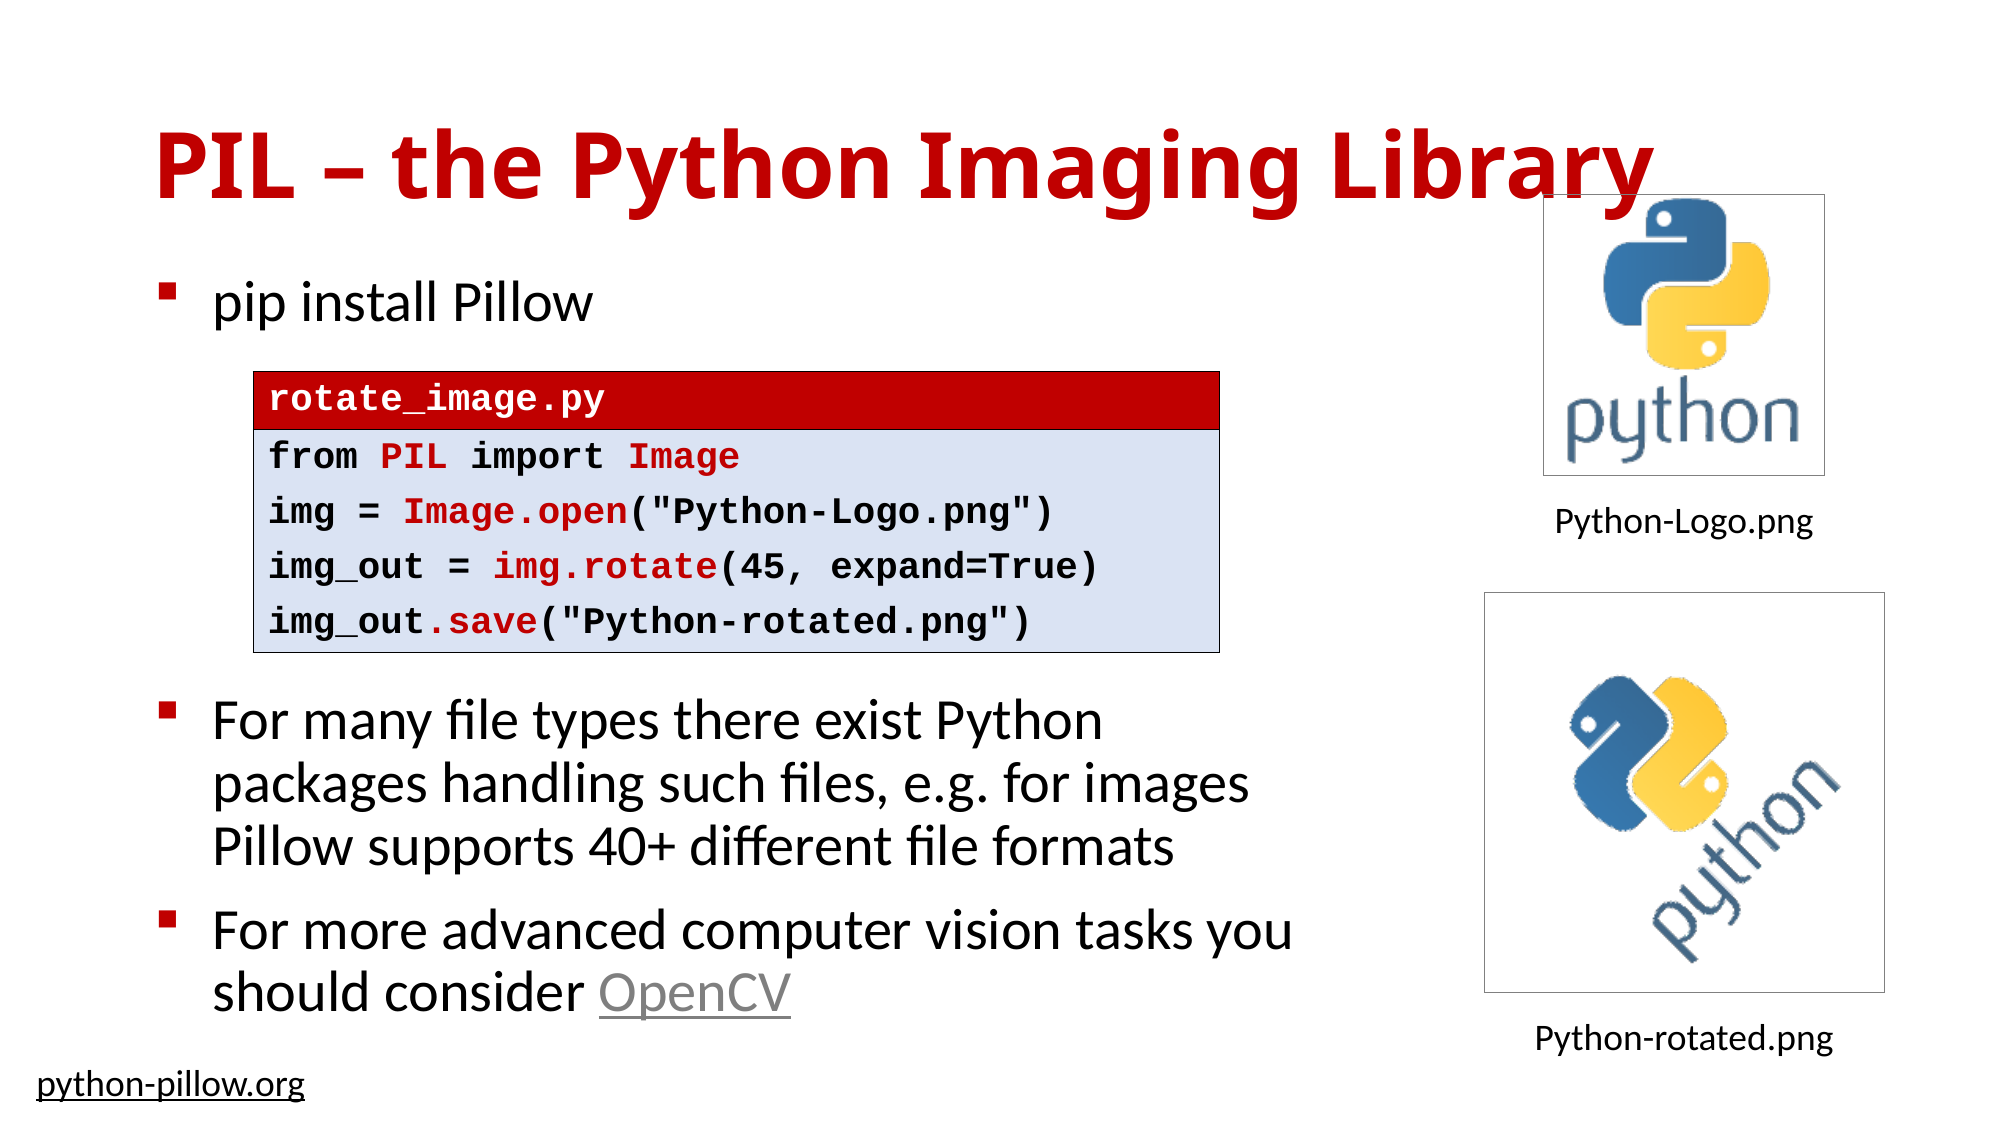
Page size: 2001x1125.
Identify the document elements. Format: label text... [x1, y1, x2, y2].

table_cell from PIL import Image img = Image.open("Python-Logo.png") img_out = img.rotate(45, expand=True) img_out.save("Python-rotated.png") [254, 430, 1219, 652]
title PIL – the Python Imaging Library [137, 59, 1863, 278]
text_box python-pillow.org [21, 1051, 329, 1112]
text_box Python-rotated.png [1484, 1005, 1885, 1065]
text_box Python-Logo.png [1526, 488, 1842, 548]
table_header rotate_image.py [254, 372, 1219, 429]
picture [1484, 592, 1885, 993]
text_box pip install Pillow For many file types there exist Python packages handling such files, e.g. for images Pillow supports 40+ different file formats For more advanced computer vision tasks you should consider OpenCV [139, 263, 1334, 1094]
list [1543, 194, 1825, 476]
